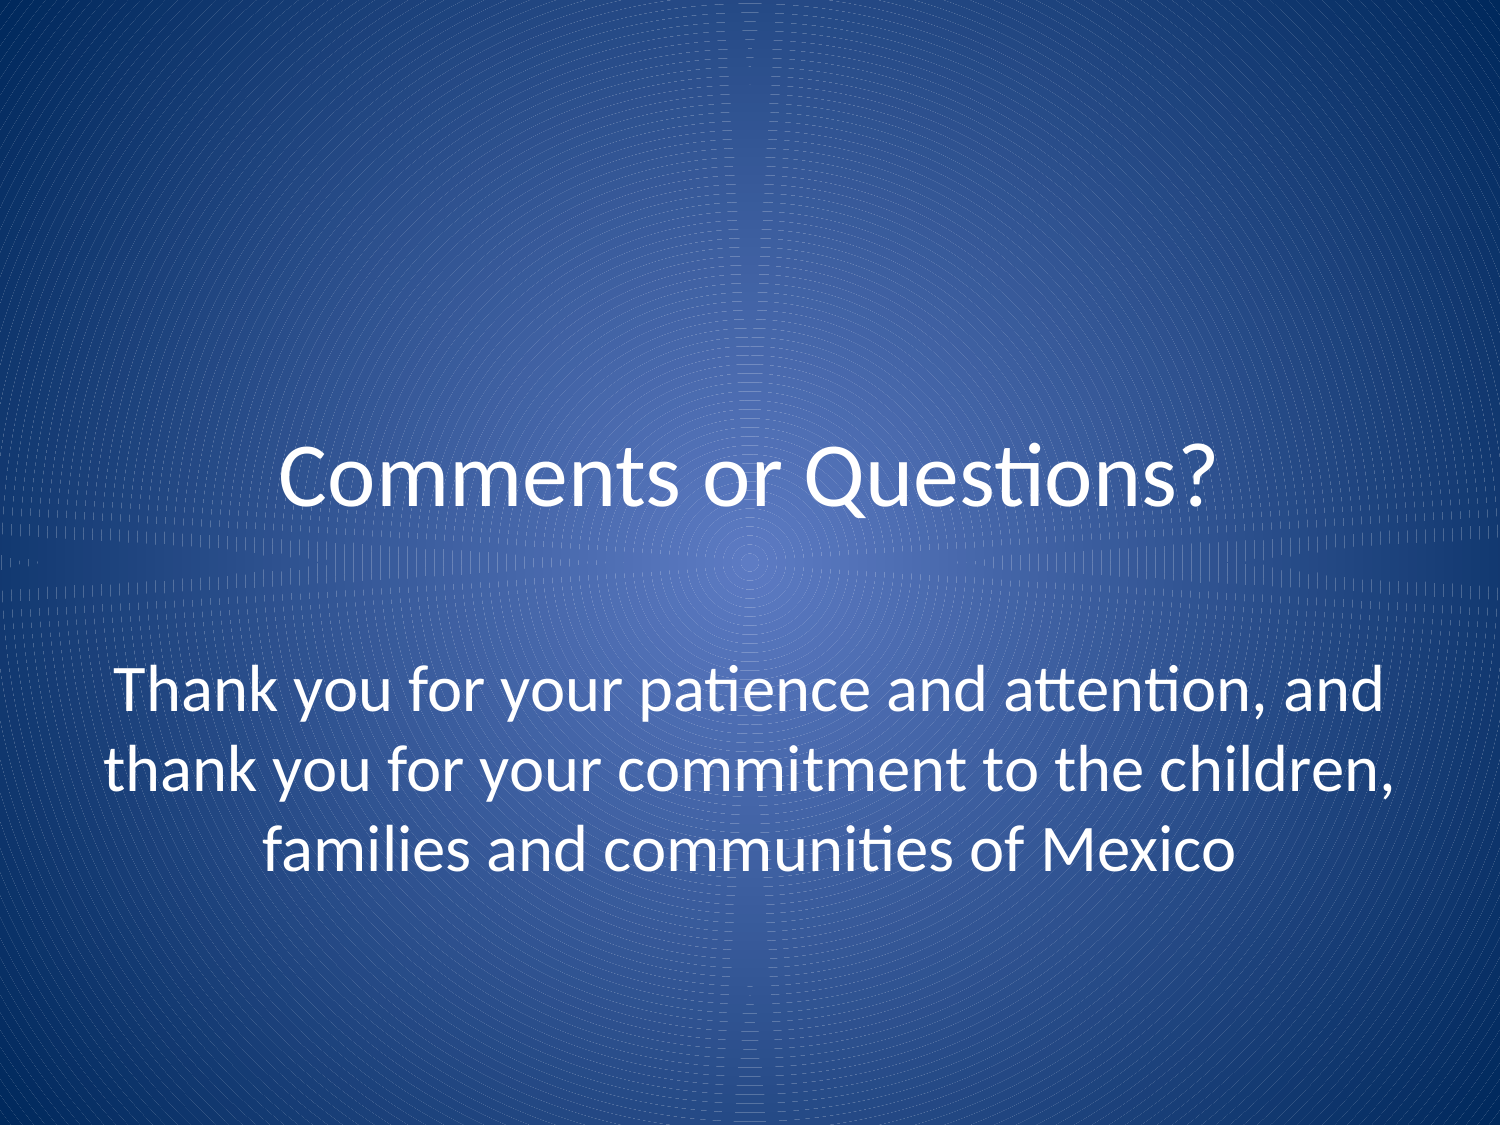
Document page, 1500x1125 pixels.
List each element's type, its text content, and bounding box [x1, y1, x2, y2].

subtitle Thank you for your patience and attention, and thank you for your commitment to the children, families and communities of Mexico [62, 637, 1438, 1050]
title Comments or Questions? [112, 349, 1388, 591]
